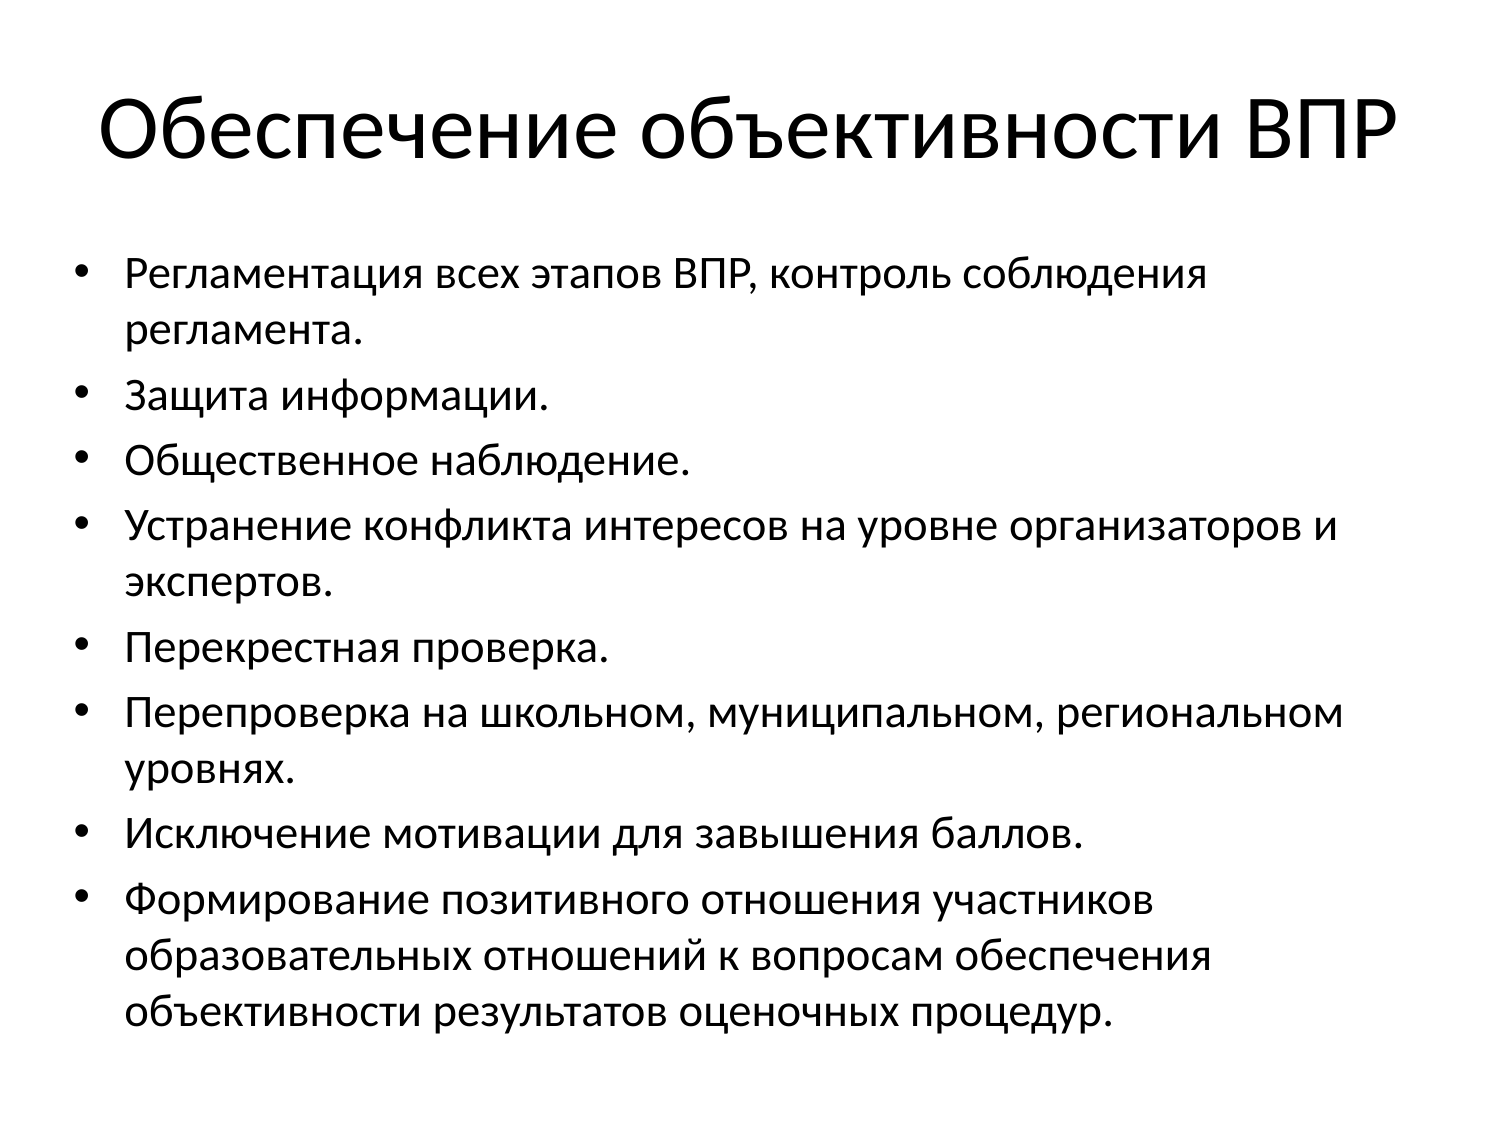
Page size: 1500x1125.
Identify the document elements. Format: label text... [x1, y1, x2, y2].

title Обеспечение объективности ВПР [75, 45, 1425, 200]
list Регламентация всех этапов ВПР, контроль соблюдения регламента. Защита информации. Общественное наблюдение. Устранение конфликта интересов на уровне организаторов и экспертов. Перекрестная проверка. Перепроверка на школьном, муниципальном, региональном уровнях. Исключение мотивации для завышения баллов. Формирование позитивного отношения участников образовательных отношений к вопросам обеспечения объективности результатов оценочных процедур. [58, 234, 1449, 1050]
